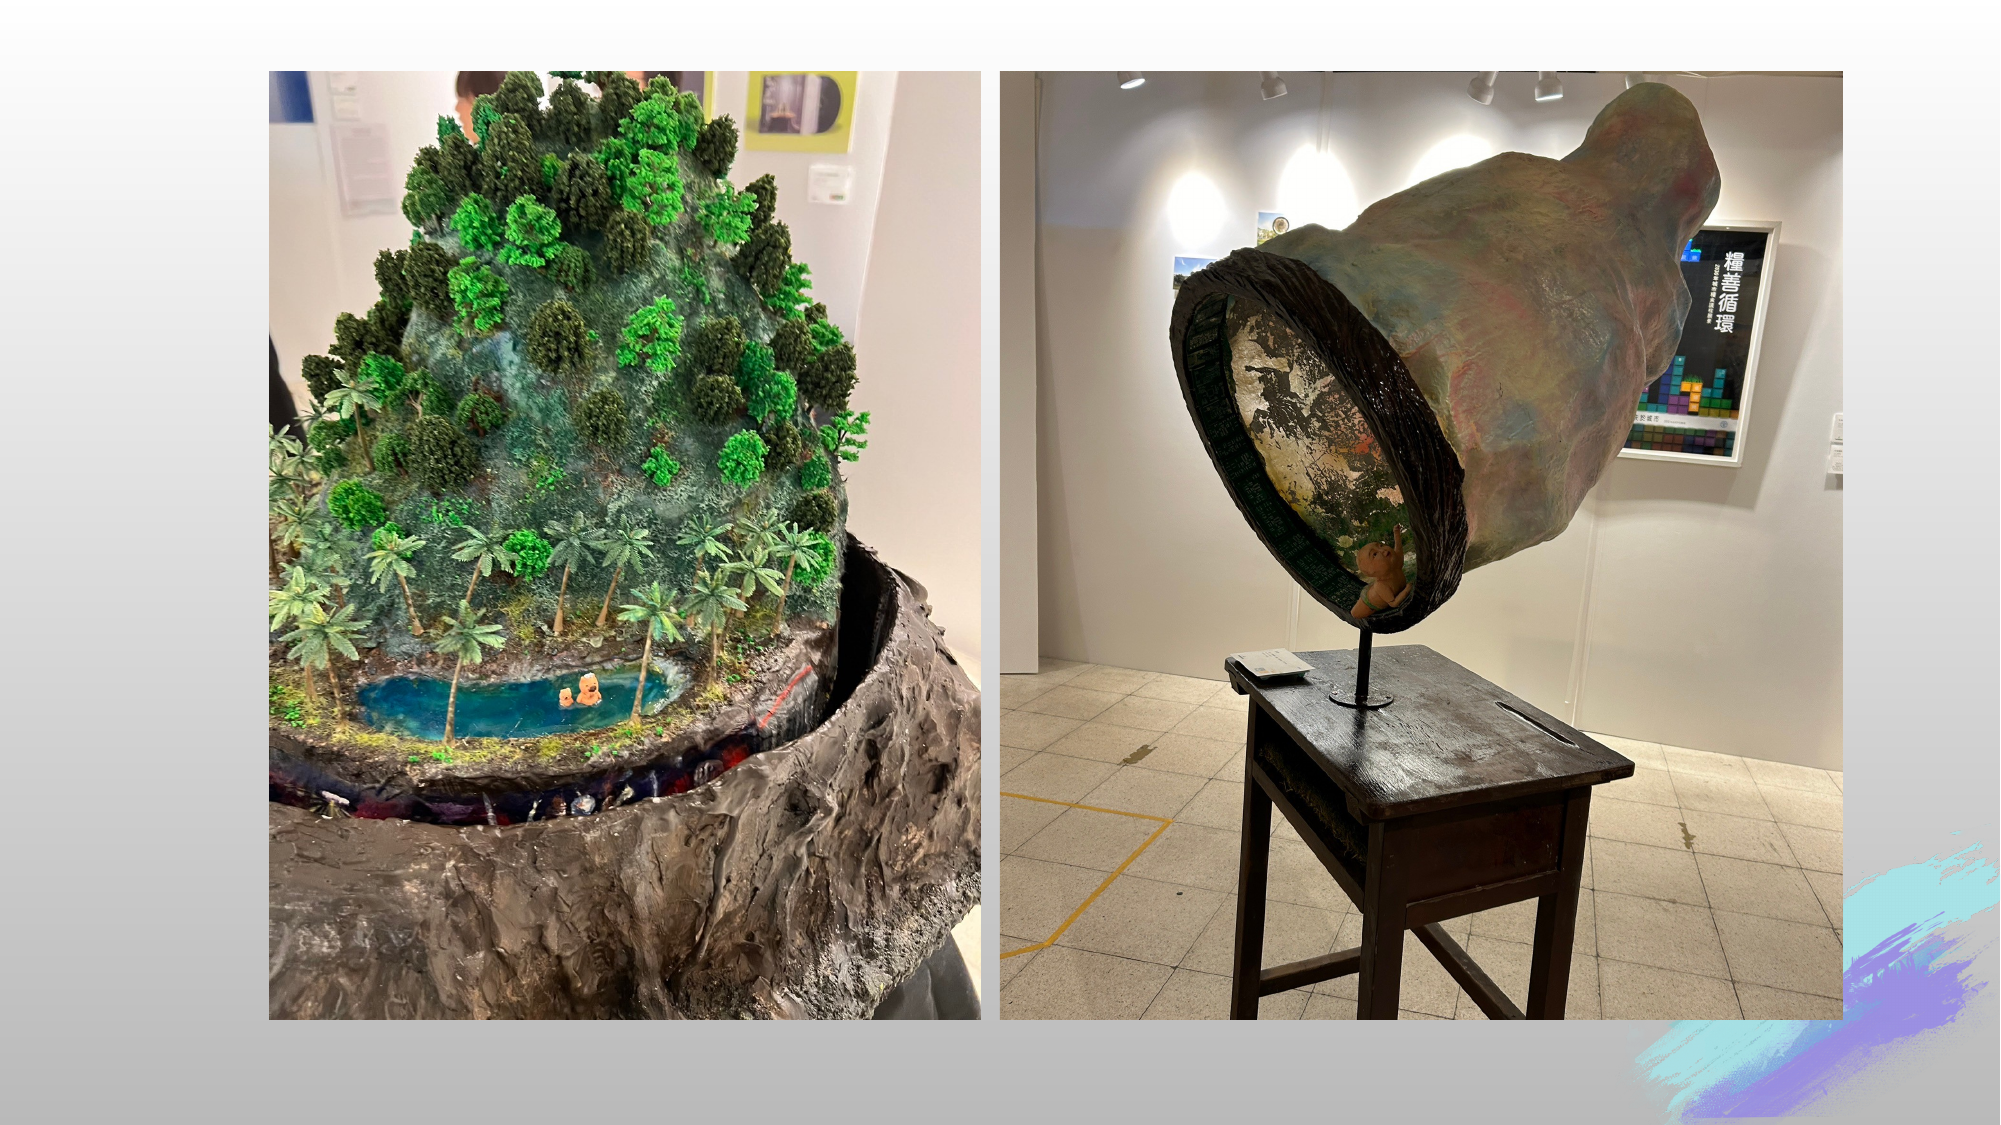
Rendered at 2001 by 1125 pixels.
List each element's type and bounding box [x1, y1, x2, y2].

picture [268, 70, 982, 1021]
picture [999, 70, 2001, 1125]
